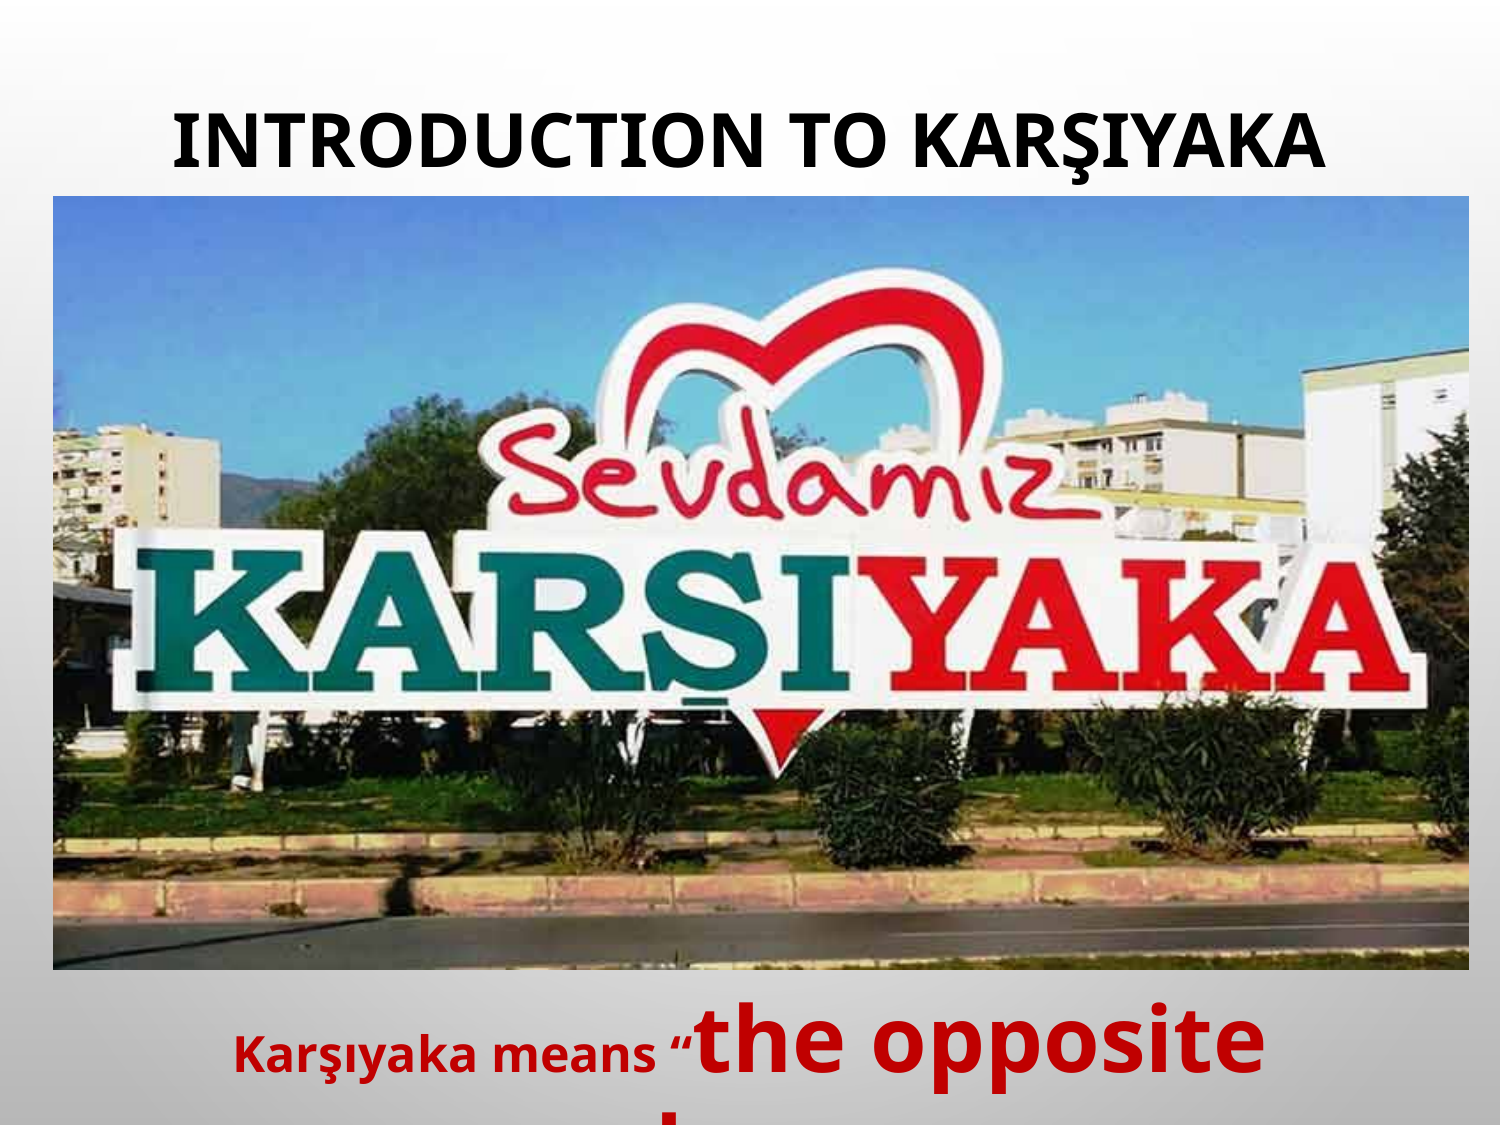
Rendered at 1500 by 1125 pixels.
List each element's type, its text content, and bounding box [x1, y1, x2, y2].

title INTRODUCTION TO KARŞIYAKA [75, 49, 1425, 194]
picture [0, 0, 1500, 1125]
text_box Karşıyaka means “the opposite shore” [74, 977, 1425, 1125]
